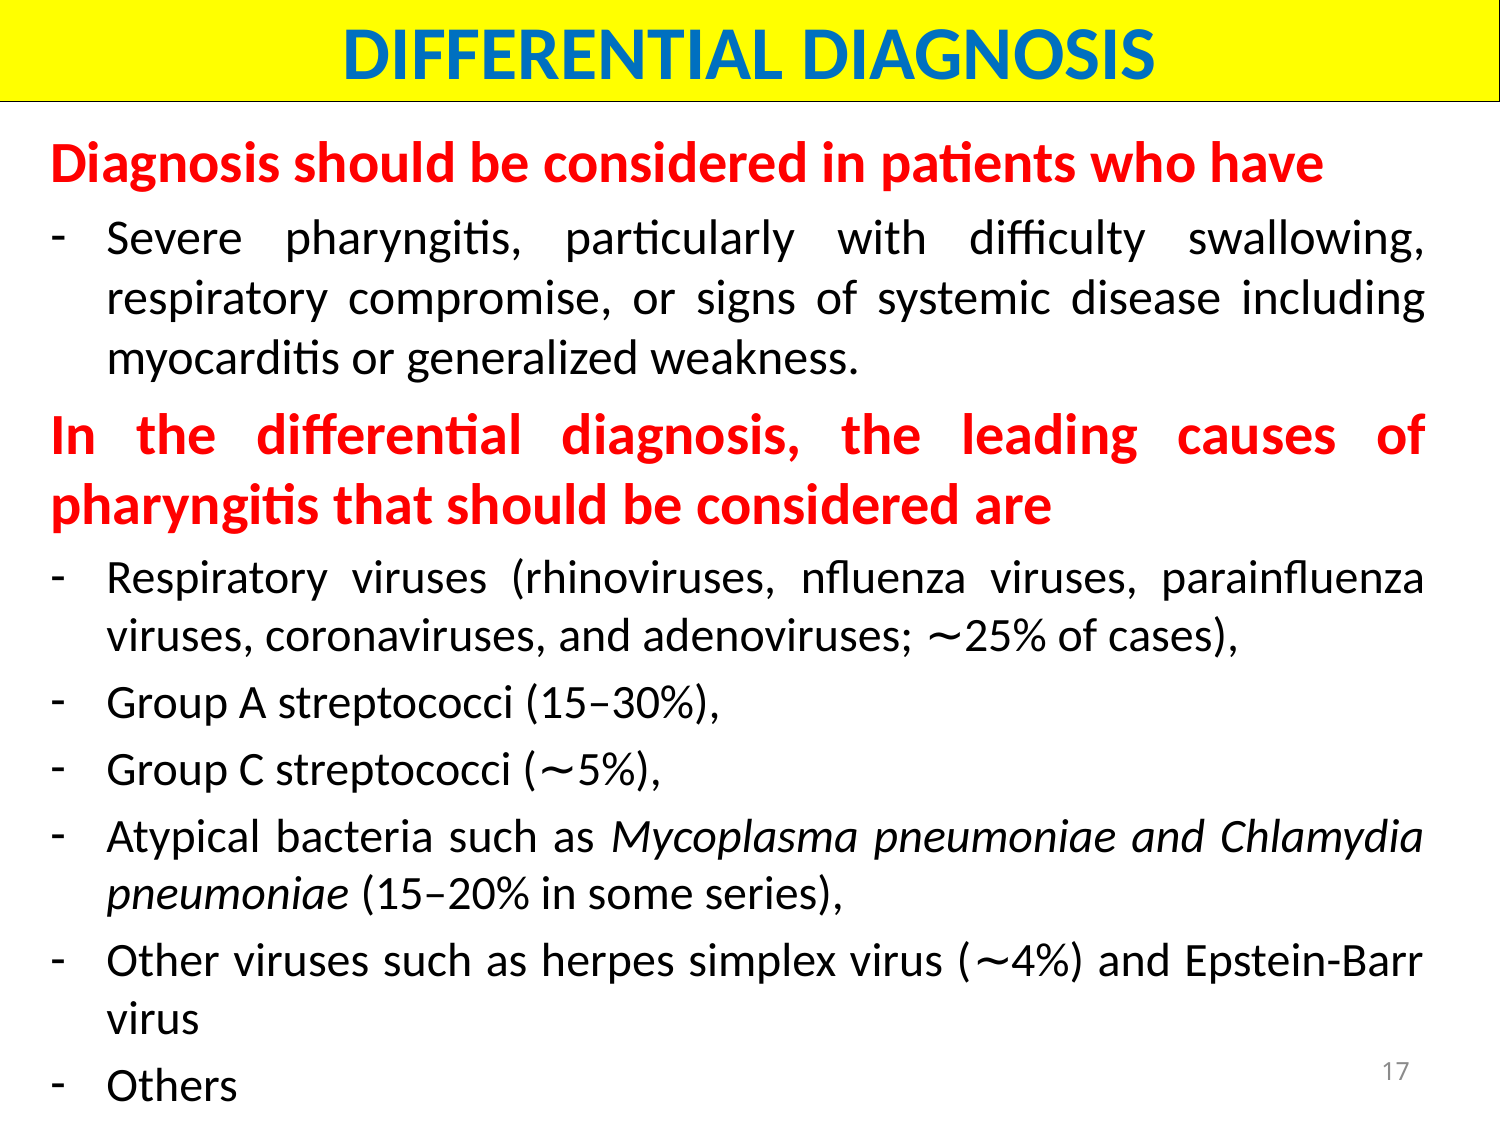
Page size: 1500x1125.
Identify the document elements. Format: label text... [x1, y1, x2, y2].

slide_number 17 [1074, 1042, 1425, 1103]
list Diagnosis should be considered in patients who have Severe pharyngitis, particularly with difficulty swallowing, respiratory compromise, or signs of systemic disease including myocarditis or generalized weakness. In the differential diagnosis, the leading causes of pharyngitis that should be considered are Respiratory viruses (rhinoviruses, nfluenza viruses, parainfluenza viruses, coronaviruses, and adenoviruses; ∼25% of cases), Group A streptococci (15–30%), Group C streptococci (∼5%), Atypical bacteria such as Mycoplasma pneumoniae and Chlamydia pneumoniae (15–20% in some series), Other viruses such as herpes simplex virus (∼4%) and Epstein-Barr virus Others [35, 117, 1442, 1090]
text_box DIFFERENTIAL DIAGNOSIS [0, 0, 1500, 102]
